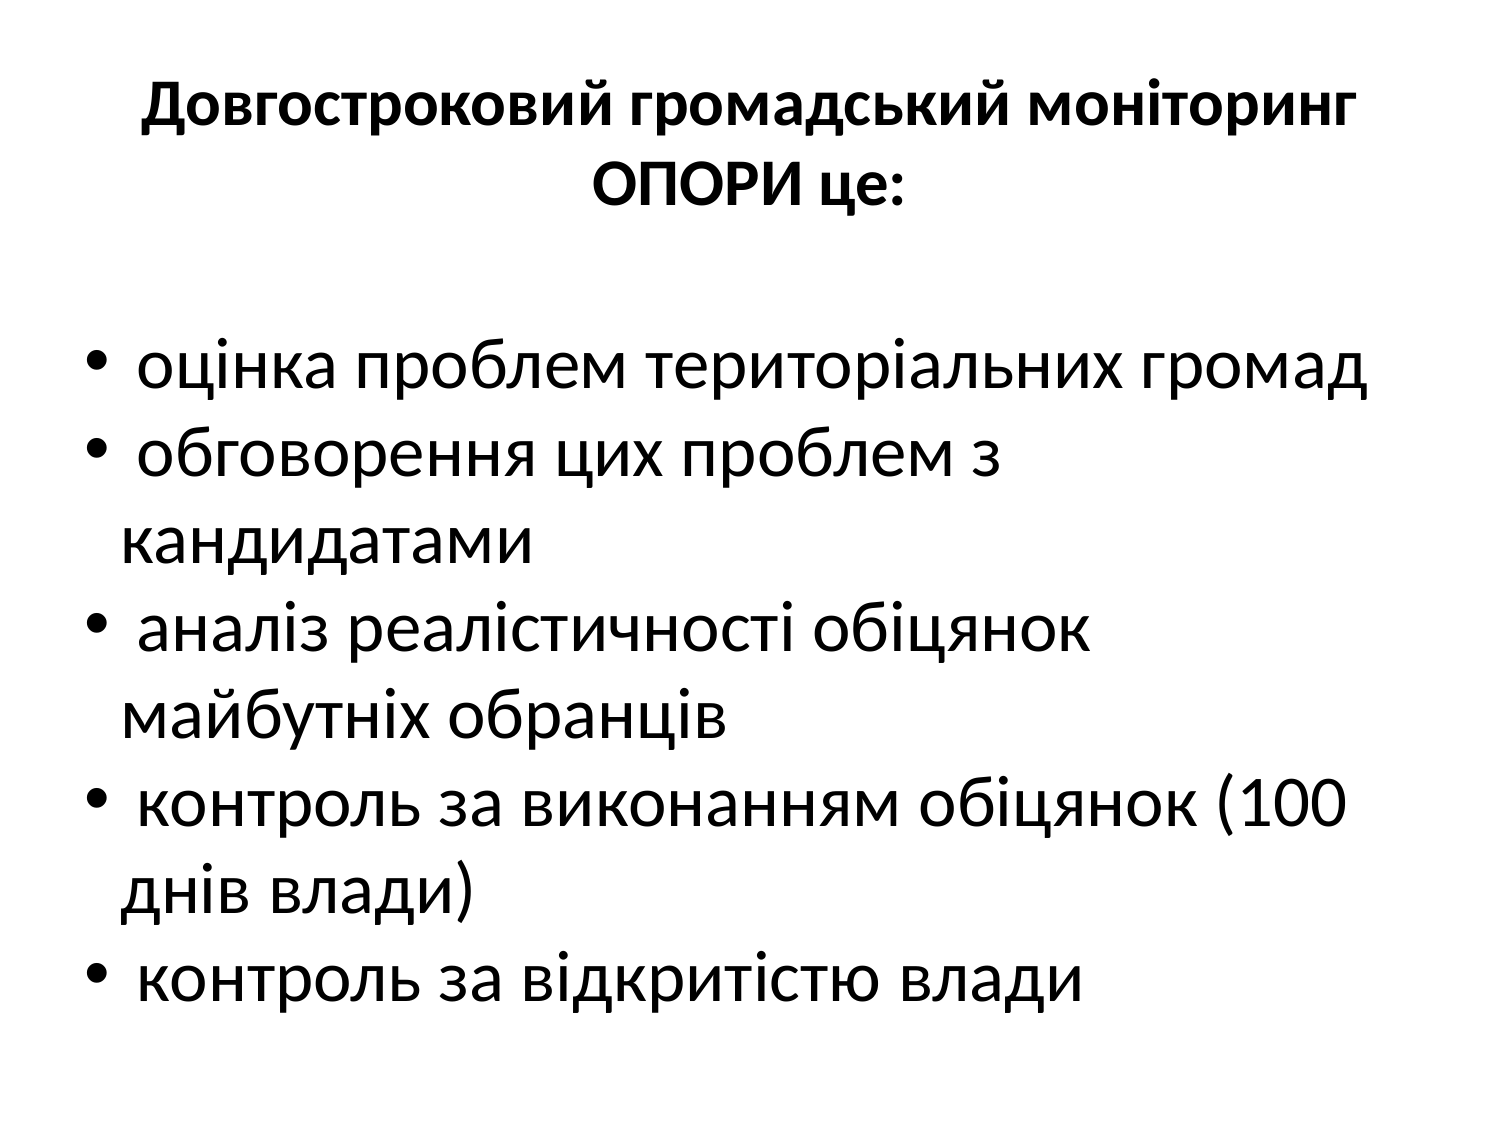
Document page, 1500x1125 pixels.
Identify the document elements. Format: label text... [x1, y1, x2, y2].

title Довгостроковий громадський моніторинг ОПОРИ це: [0, 44, 1500, 233]
text_box оцінка проблем територіальних громад обговорення цих проблем з кандидатами аналіз реалістичності обіцянок майбутніх обранців контроль за виконанням обіцянок (100 днів влади) контроль за відкритістю влади [70, 308, 1418, 1023]
